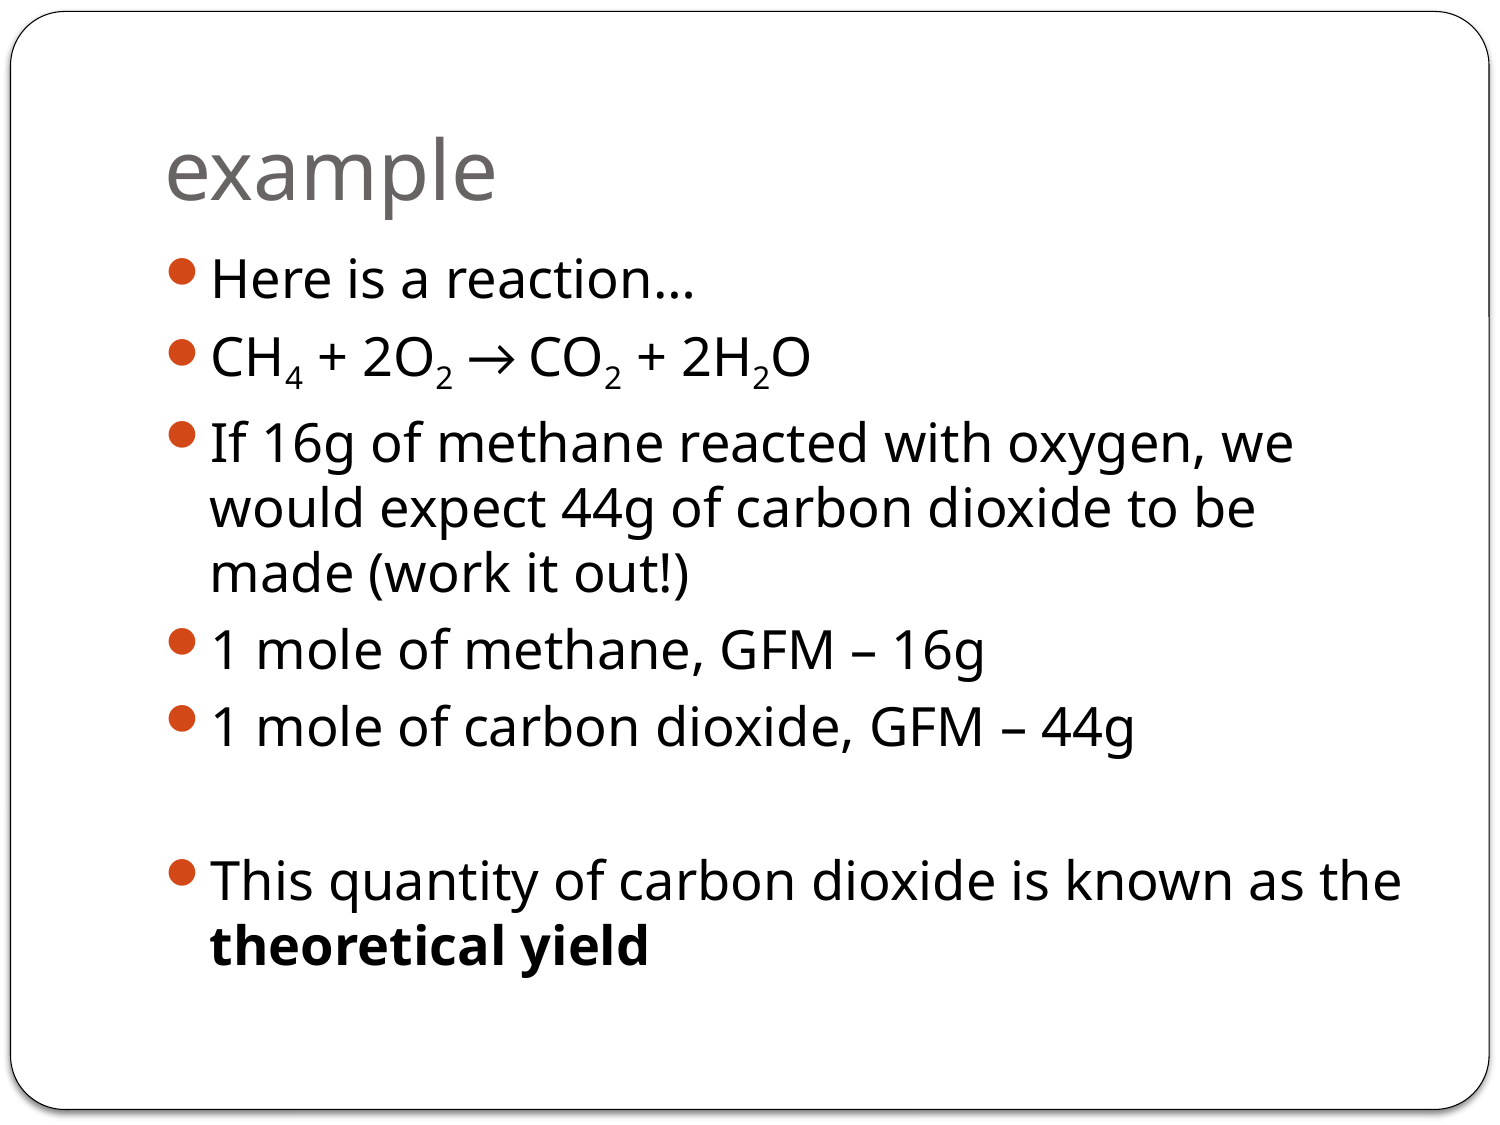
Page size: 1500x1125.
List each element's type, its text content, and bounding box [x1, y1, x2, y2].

list Here is a reaction… CH4 + 2O2 → CO2 + 2H2O If 16g of methane reacted with oxygen, we would expect 44g of carbon dioxide to be made (work it out!) 1 mole of methane, GFM – 16g 1 mole of carbon dioxide, GFM – 44g This quantity of carbon dioxide is known as the theoretical yield [150, 237, 1425, 988]
title example [150, 45, 1425, 233]
